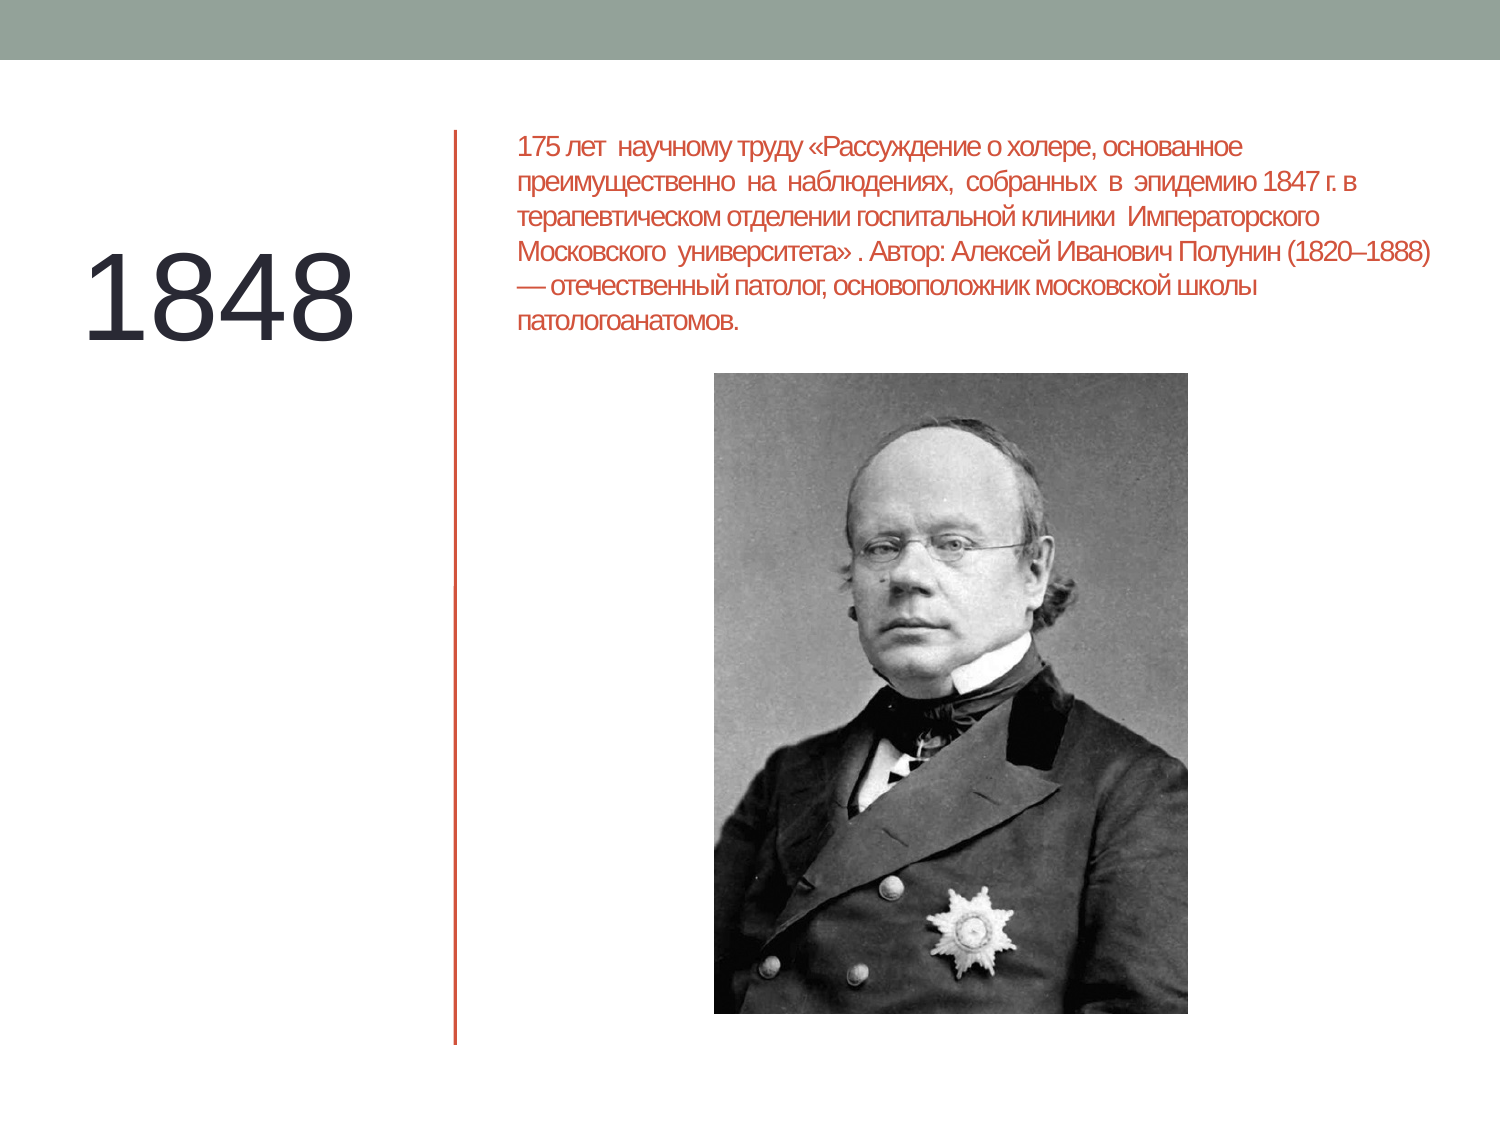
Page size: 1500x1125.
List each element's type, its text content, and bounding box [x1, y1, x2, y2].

list 1848 [64, 208, 416, 398]
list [714, 373, 1188, 1014]
title 175 лет научному труду «Рассуждение о холере, основанное преимущественно на наблюдениях, собранных в эпидемию 1847 г. в терапевтическом отделении госпитальной клиники Императорского Московского университета» . Автор: Алексей Иванович Полунин (1820–1888) — отечественный патолог, основоположник московской школы патологоанатомов. [501, 125, 1447, 345]
